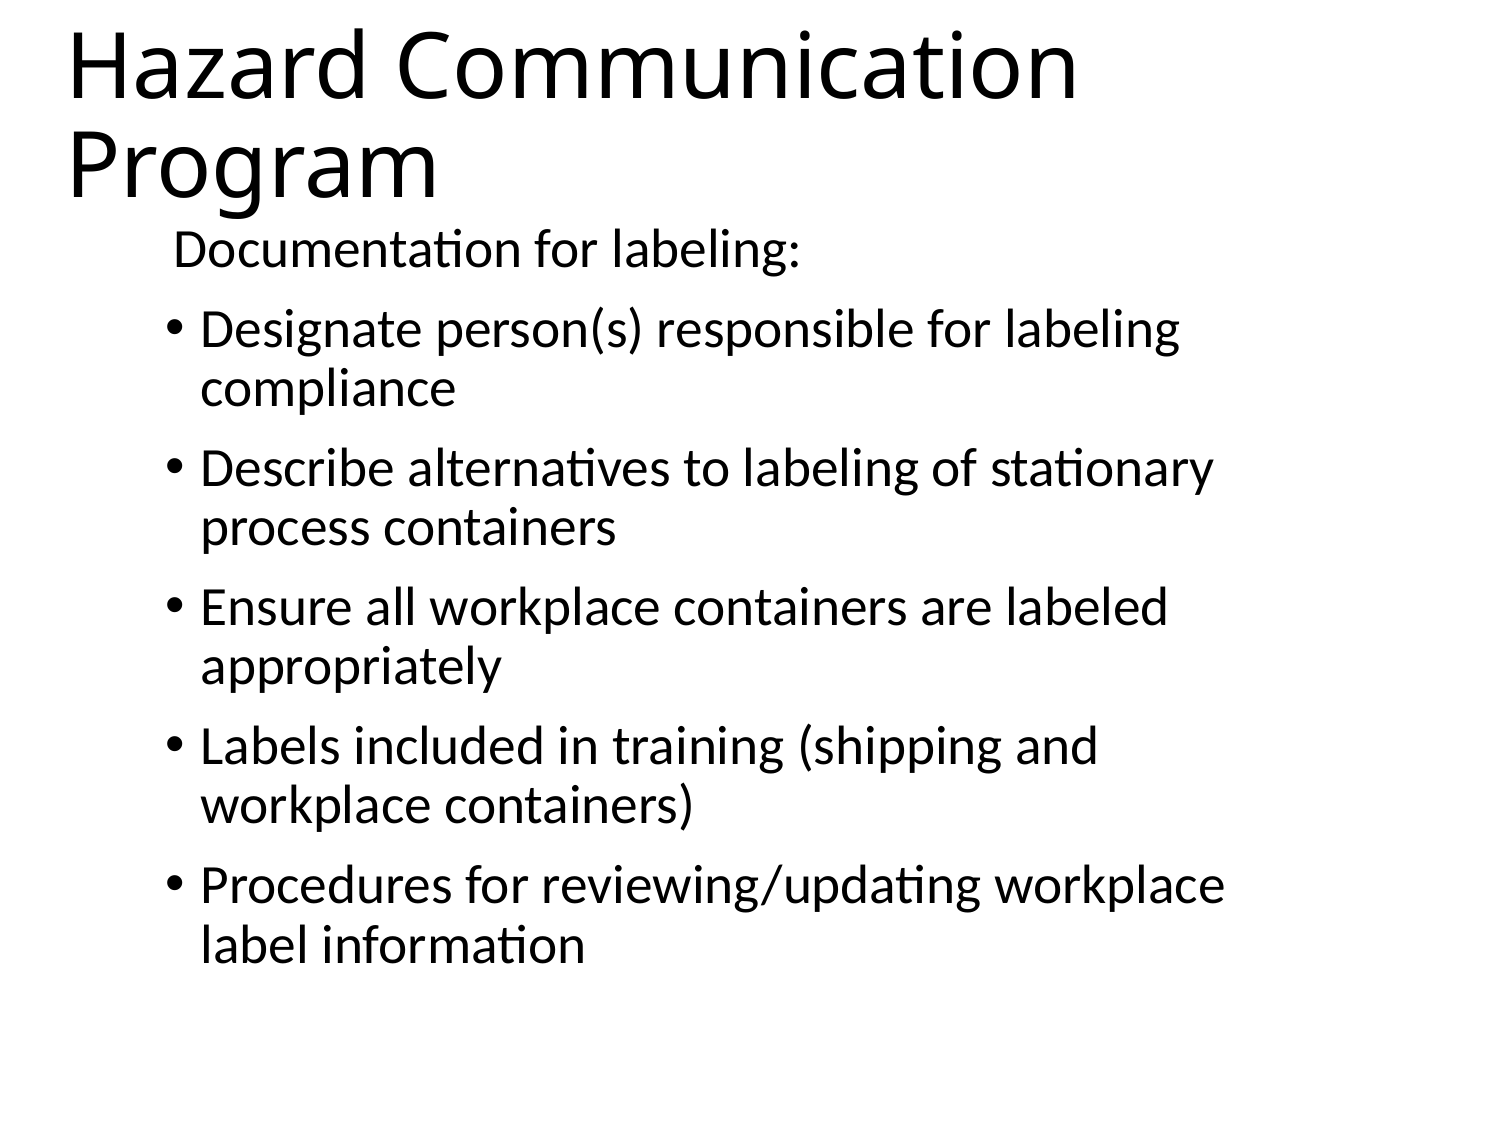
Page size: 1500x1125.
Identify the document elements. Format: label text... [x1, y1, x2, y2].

list Documentation for labeling: Designate person(s) responsible for labeling compliance Describe alternatives to labeling of stationary process containers Ensure all workplace containers are labeled appropriately Labels included in training (shipping and workplace containers) Procedures for reviewing/updating workplace label information [150, 212, 1350, 988]
title Hazard Communication Program [50, 24, 1463, 213]
